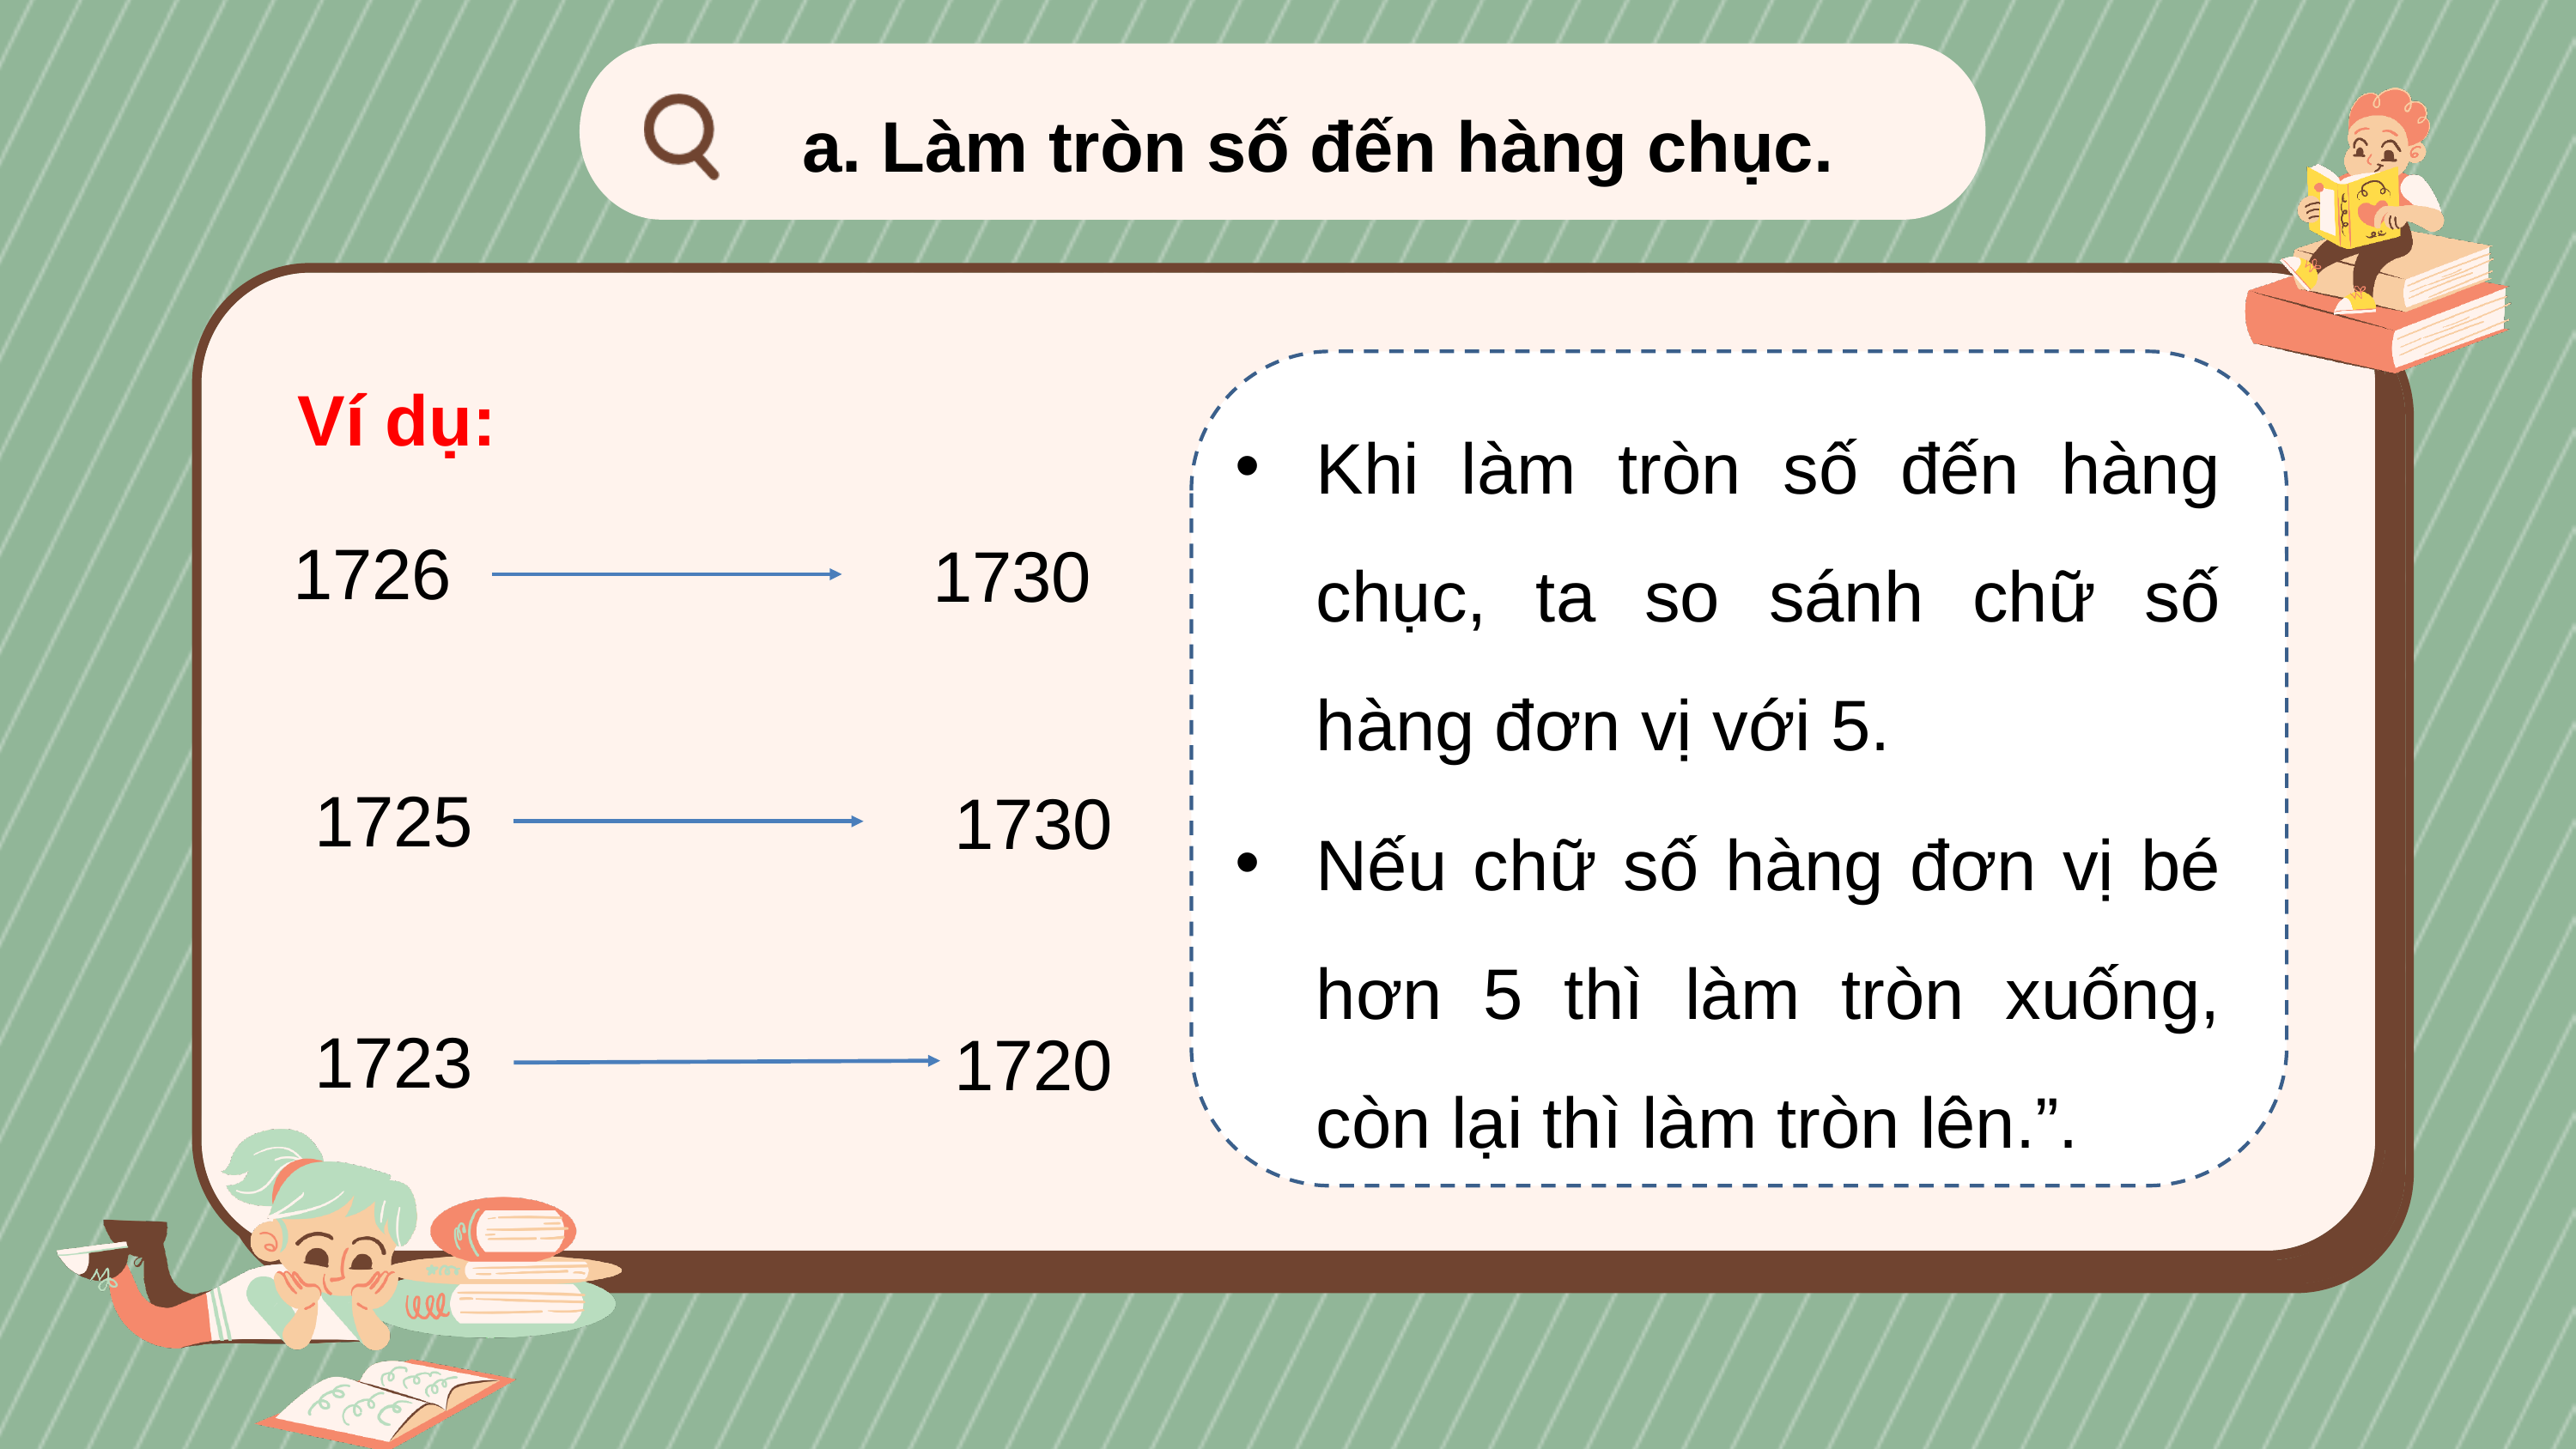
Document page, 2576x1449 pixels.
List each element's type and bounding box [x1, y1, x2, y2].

text_box [513, 1060, 941, 1064]
text_box [579, 43, 1986, 221]
text_box [191, 263, 2415, 1294]
picture [0, 0, 2576, 1449]
